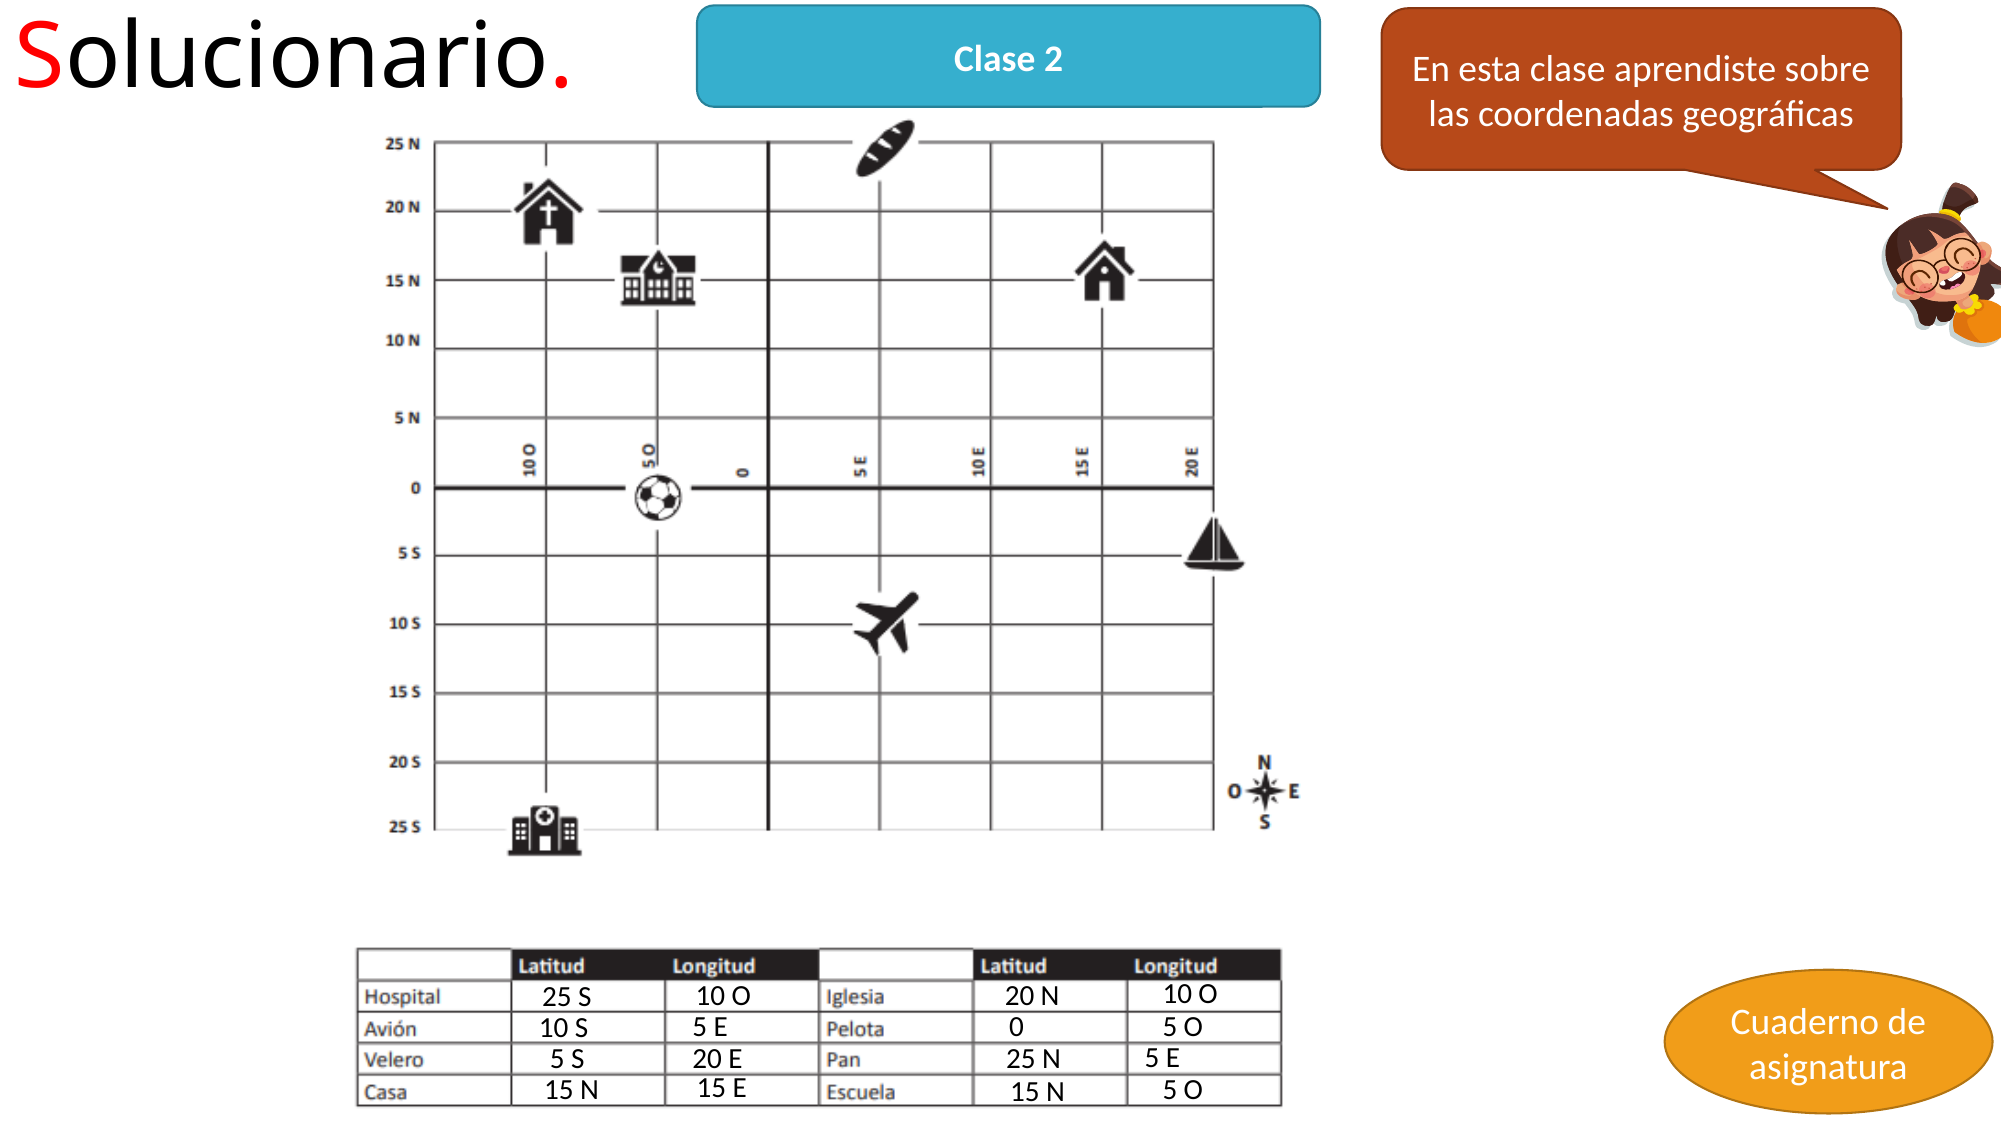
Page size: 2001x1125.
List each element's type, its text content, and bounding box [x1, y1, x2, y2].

text_box Clase 2 [695, 4, 1322, 108]
text_box En esta clase aprendiste sobre las coordenadas geográficas [1380, 7, 1903, 209]
picture [1878, 189, 2000, 333]
text_box Cuaderno de asignatura [1663, 968, 1994, 1115]
picture [328, 112, 1321, 1114]
title Solucionario. [0, 0, 1725, 167]
